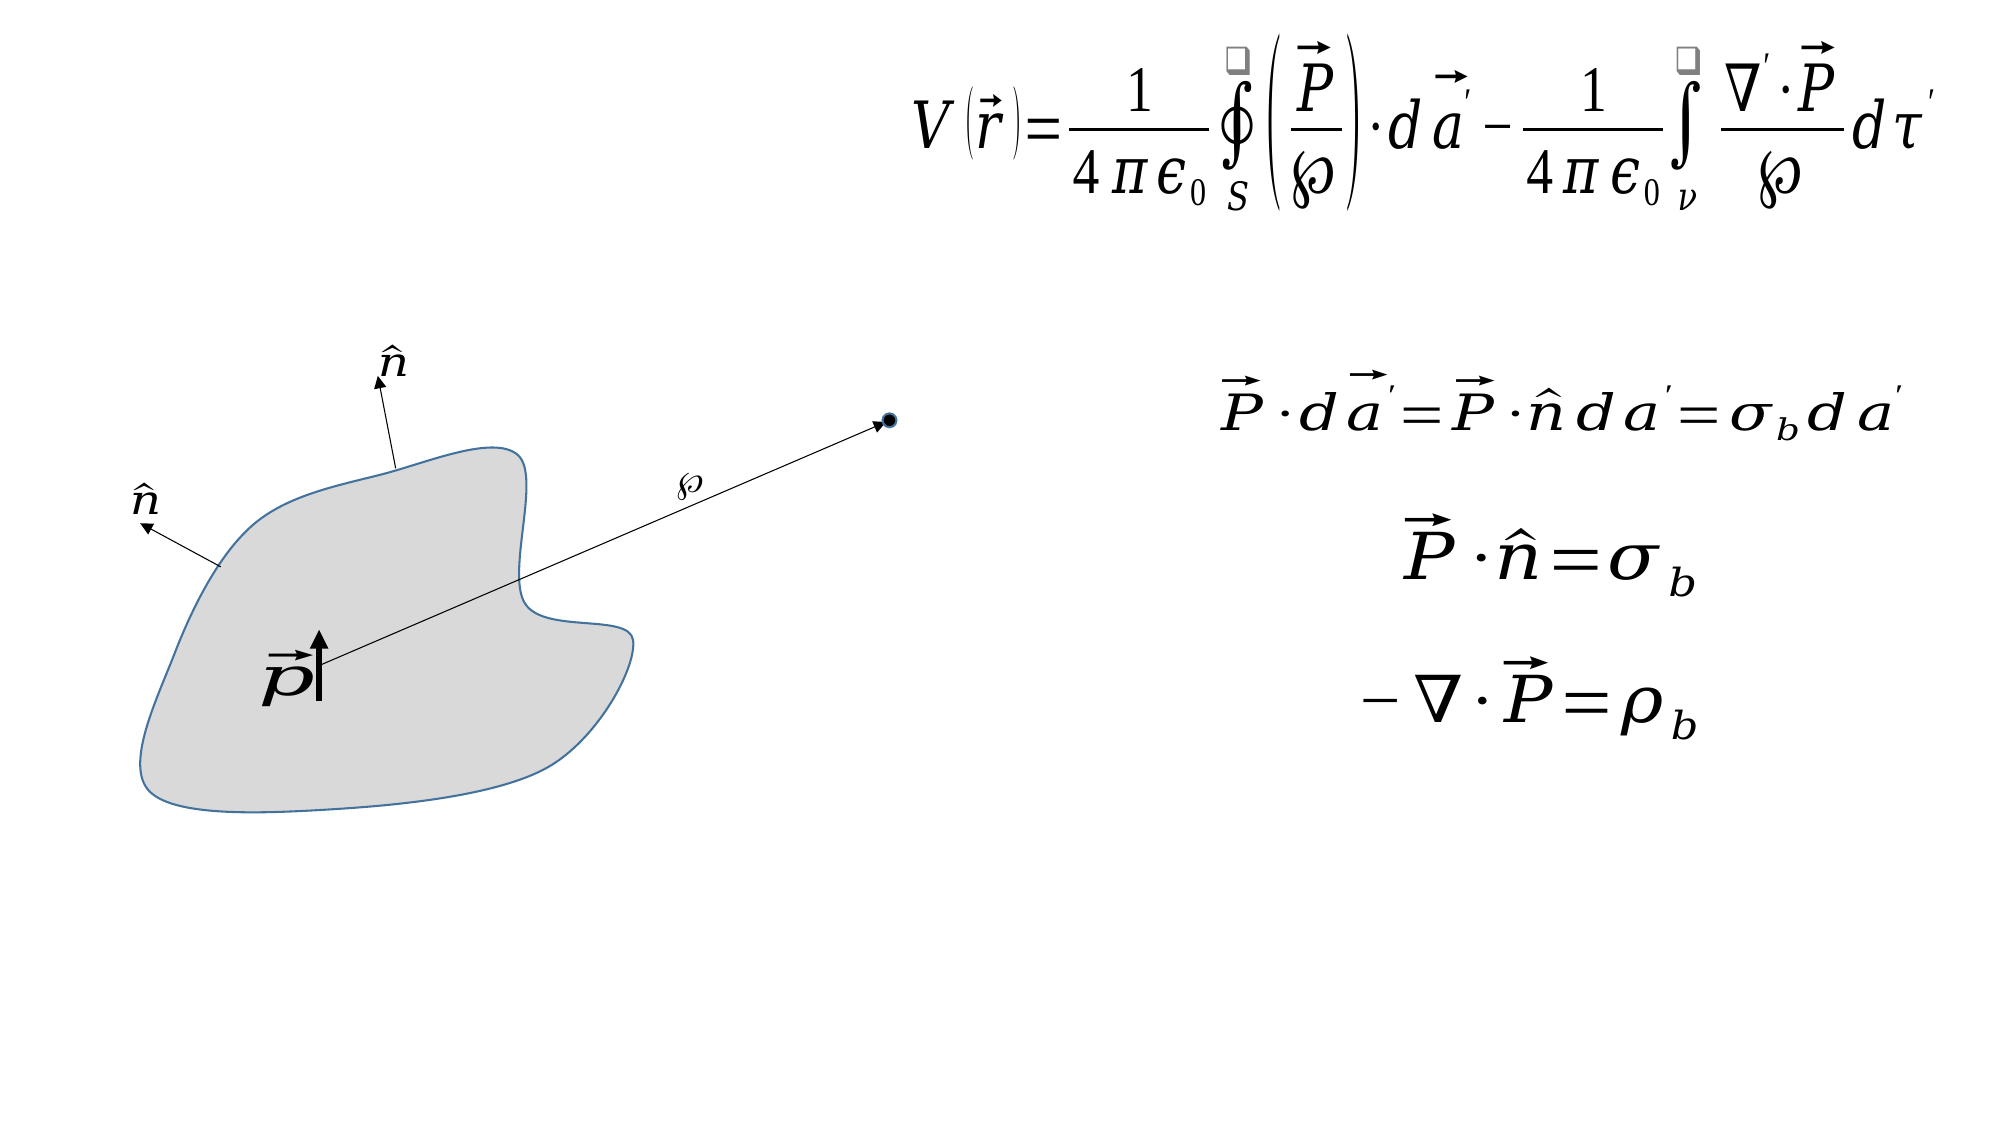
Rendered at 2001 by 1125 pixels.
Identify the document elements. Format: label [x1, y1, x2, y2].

text_box [881, 412, 898, 429]
text_box [319, 422, 887, 666]
text_box [139, 489, 630, 814]
text_box [377, 375, 396, 469]
text_box [140, 523, 221, 567]
